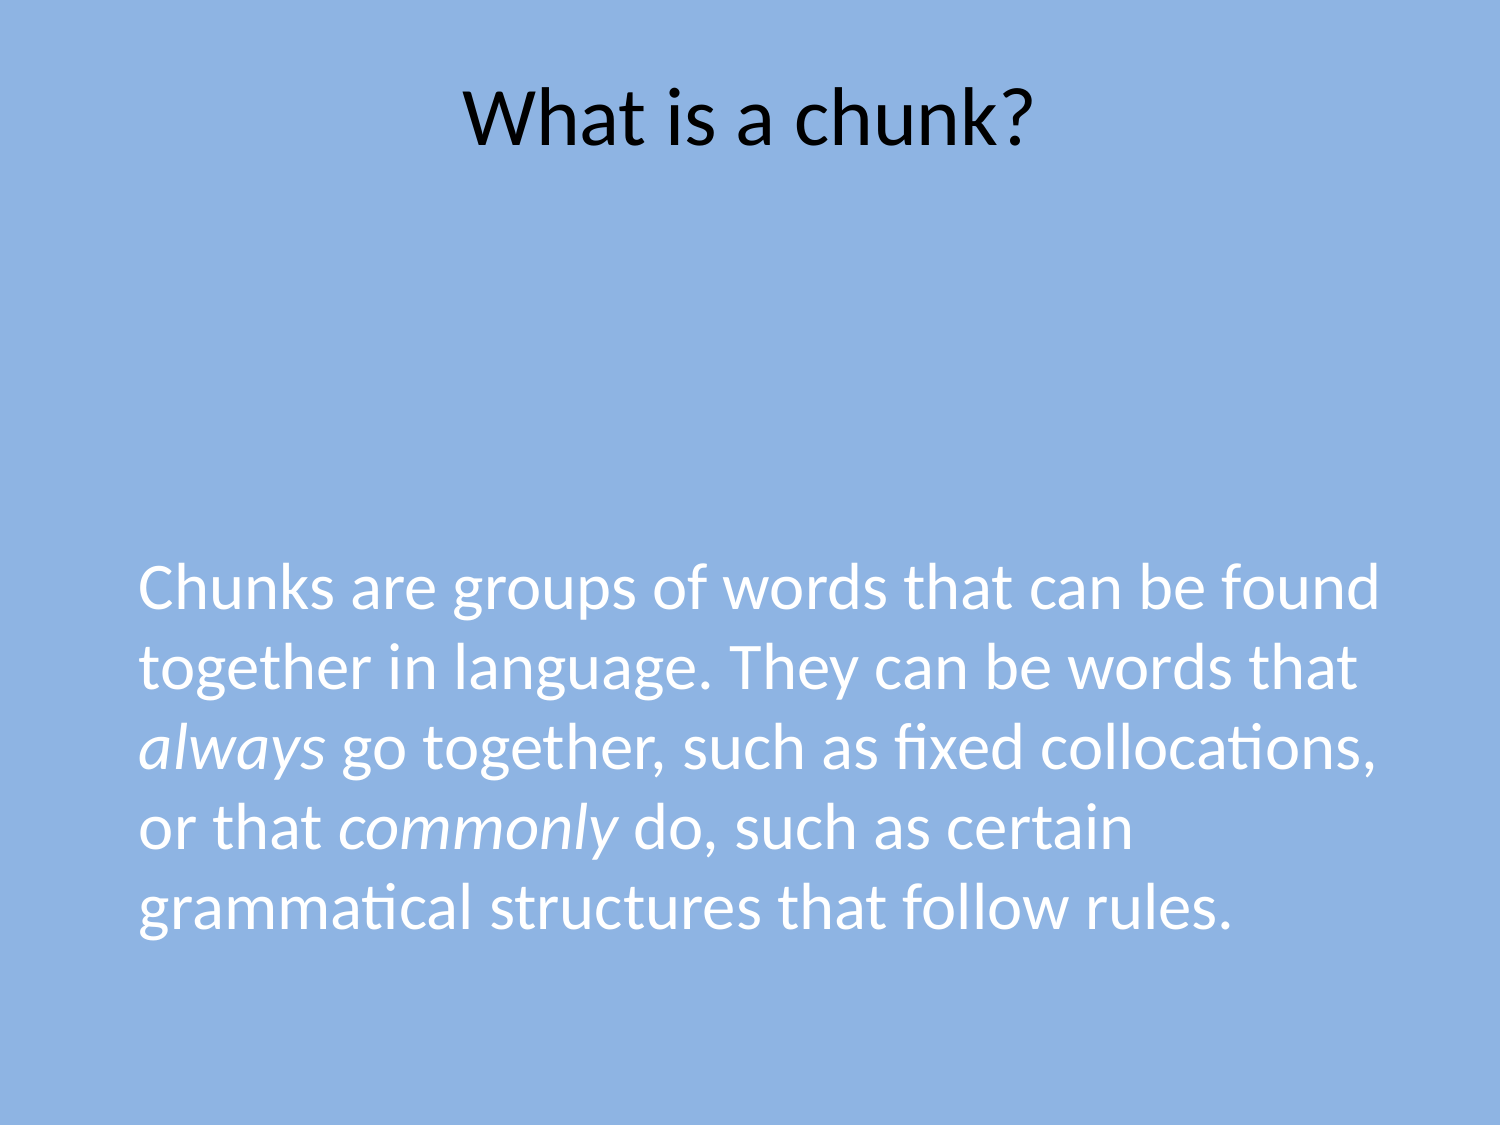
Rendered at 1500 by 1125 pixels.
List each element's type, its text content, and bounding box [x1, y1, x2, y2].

list Chunks are groups of words that can be found together in language. They can be words that always go together, such as fixed collocations, or that commonly do, such as certain grammatical structures that follow rules. [123, 338, 1423, 951]
title What is a chunk? [112, 54, 1388, 278]
